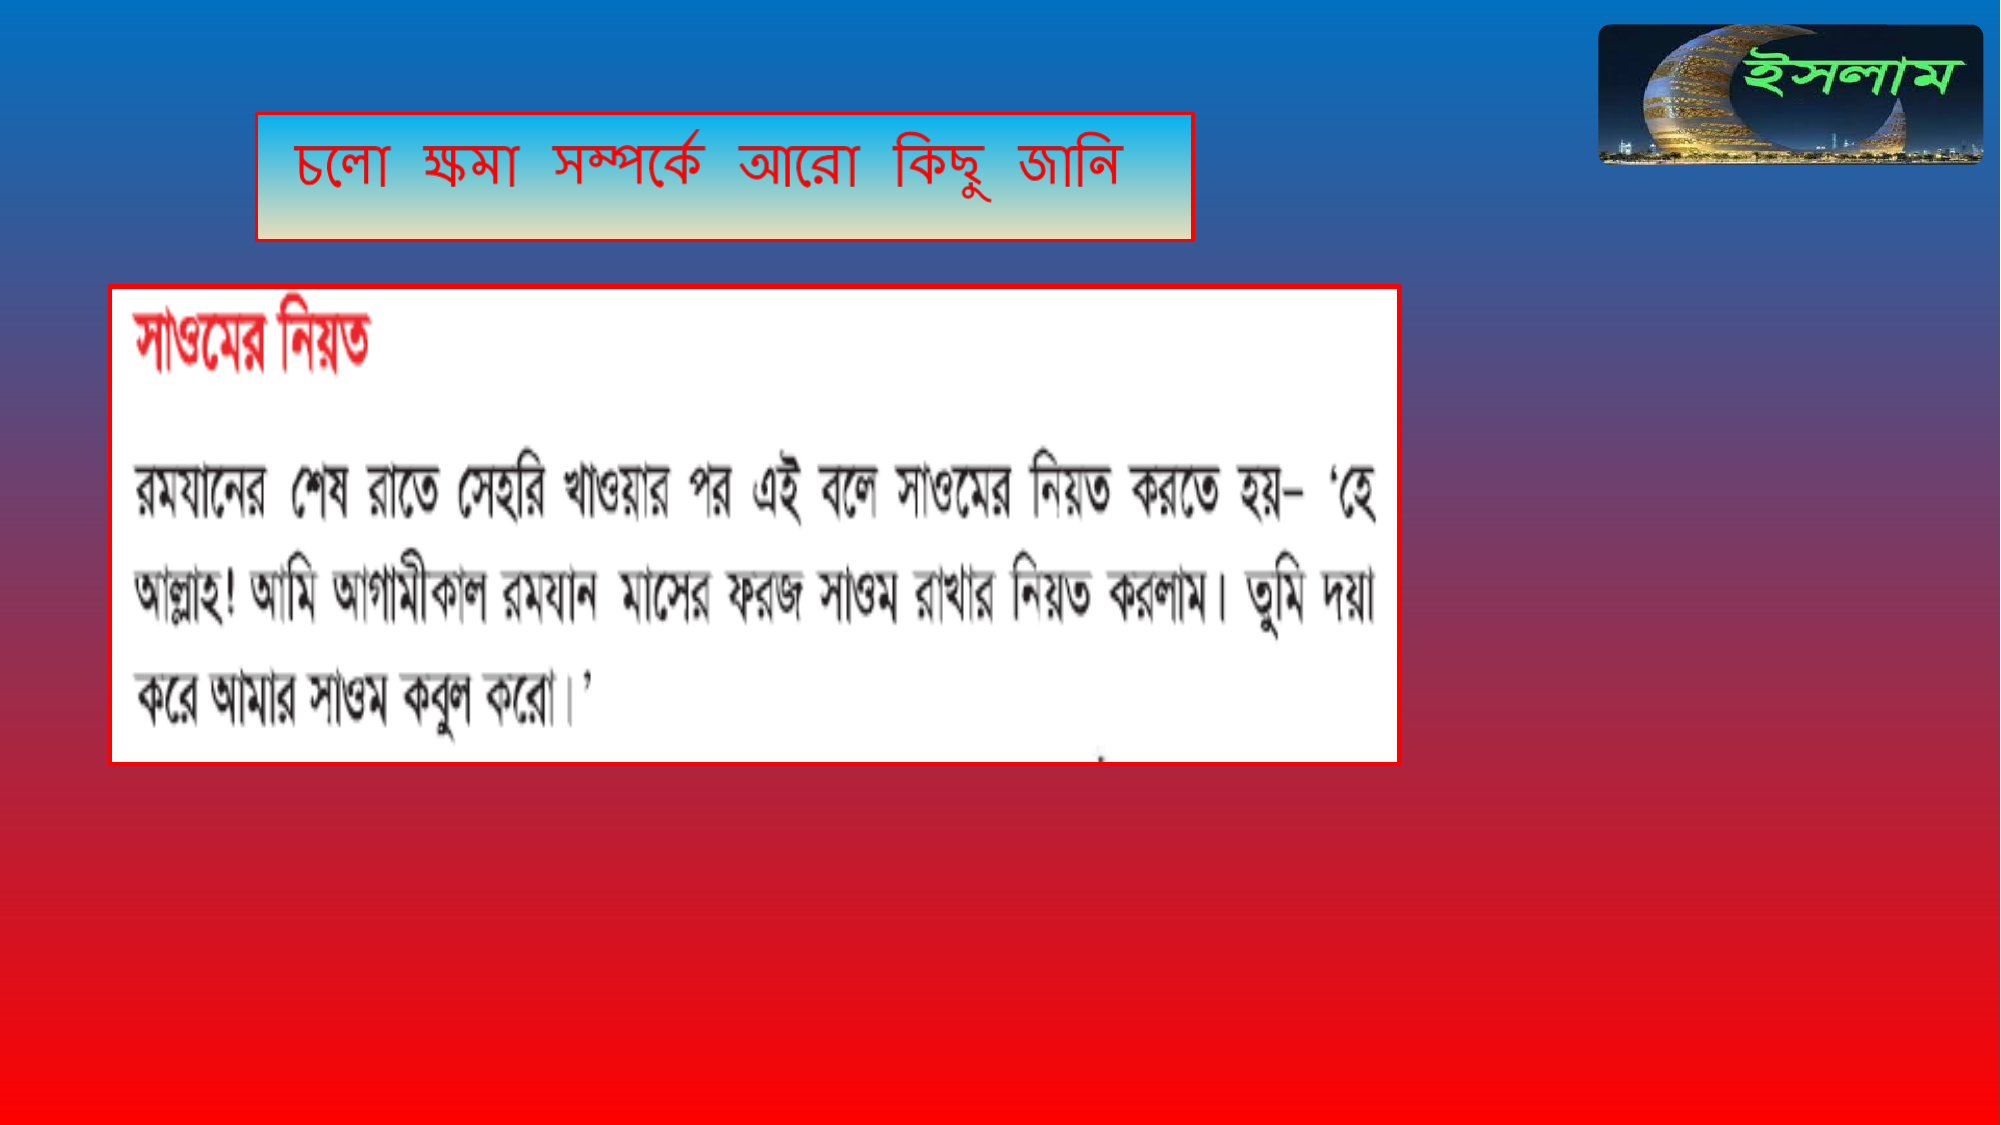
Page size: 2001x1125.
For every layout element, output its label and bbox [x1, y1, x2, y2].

picture [111, 288, 1398, 762]
picture [258, 123, 1192, 240]
picture [1598, 24, 1984, 166]
